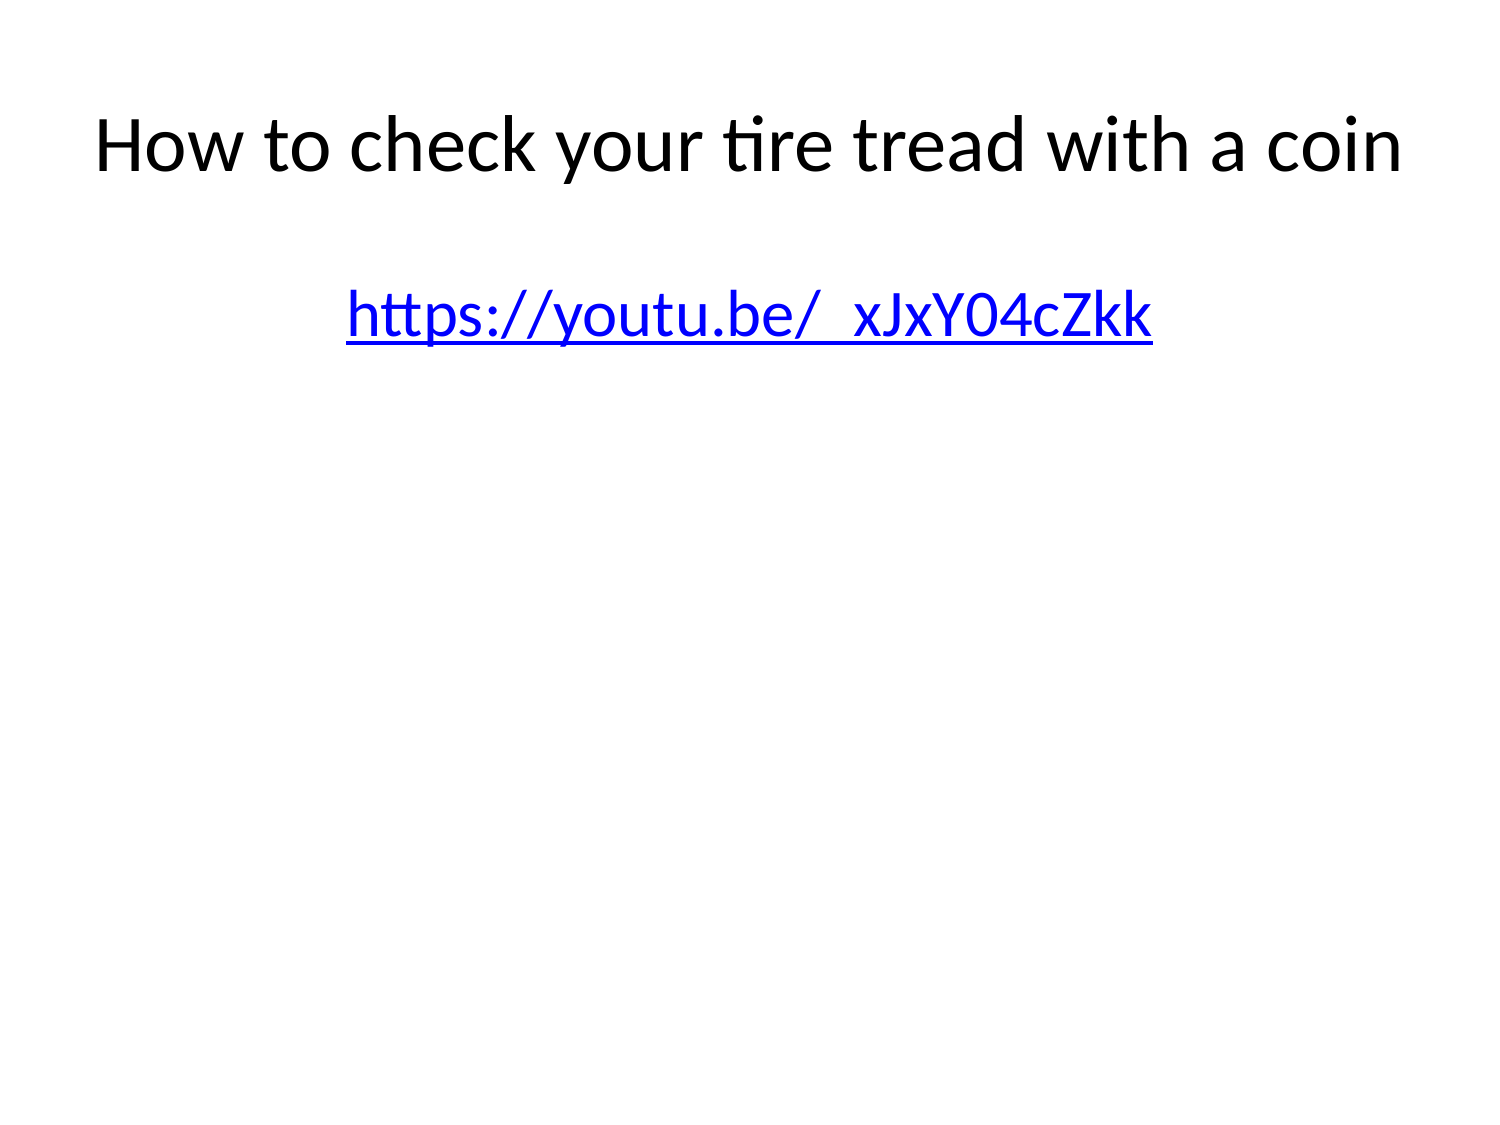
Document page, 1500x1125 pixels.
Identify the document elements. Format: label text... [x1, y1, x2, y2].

list https://youtu.be/_xJxY04cZkk [75, 262, 1425, 1005]
title How to check your tire tread with a coin [0, 45, 1500, 233]
